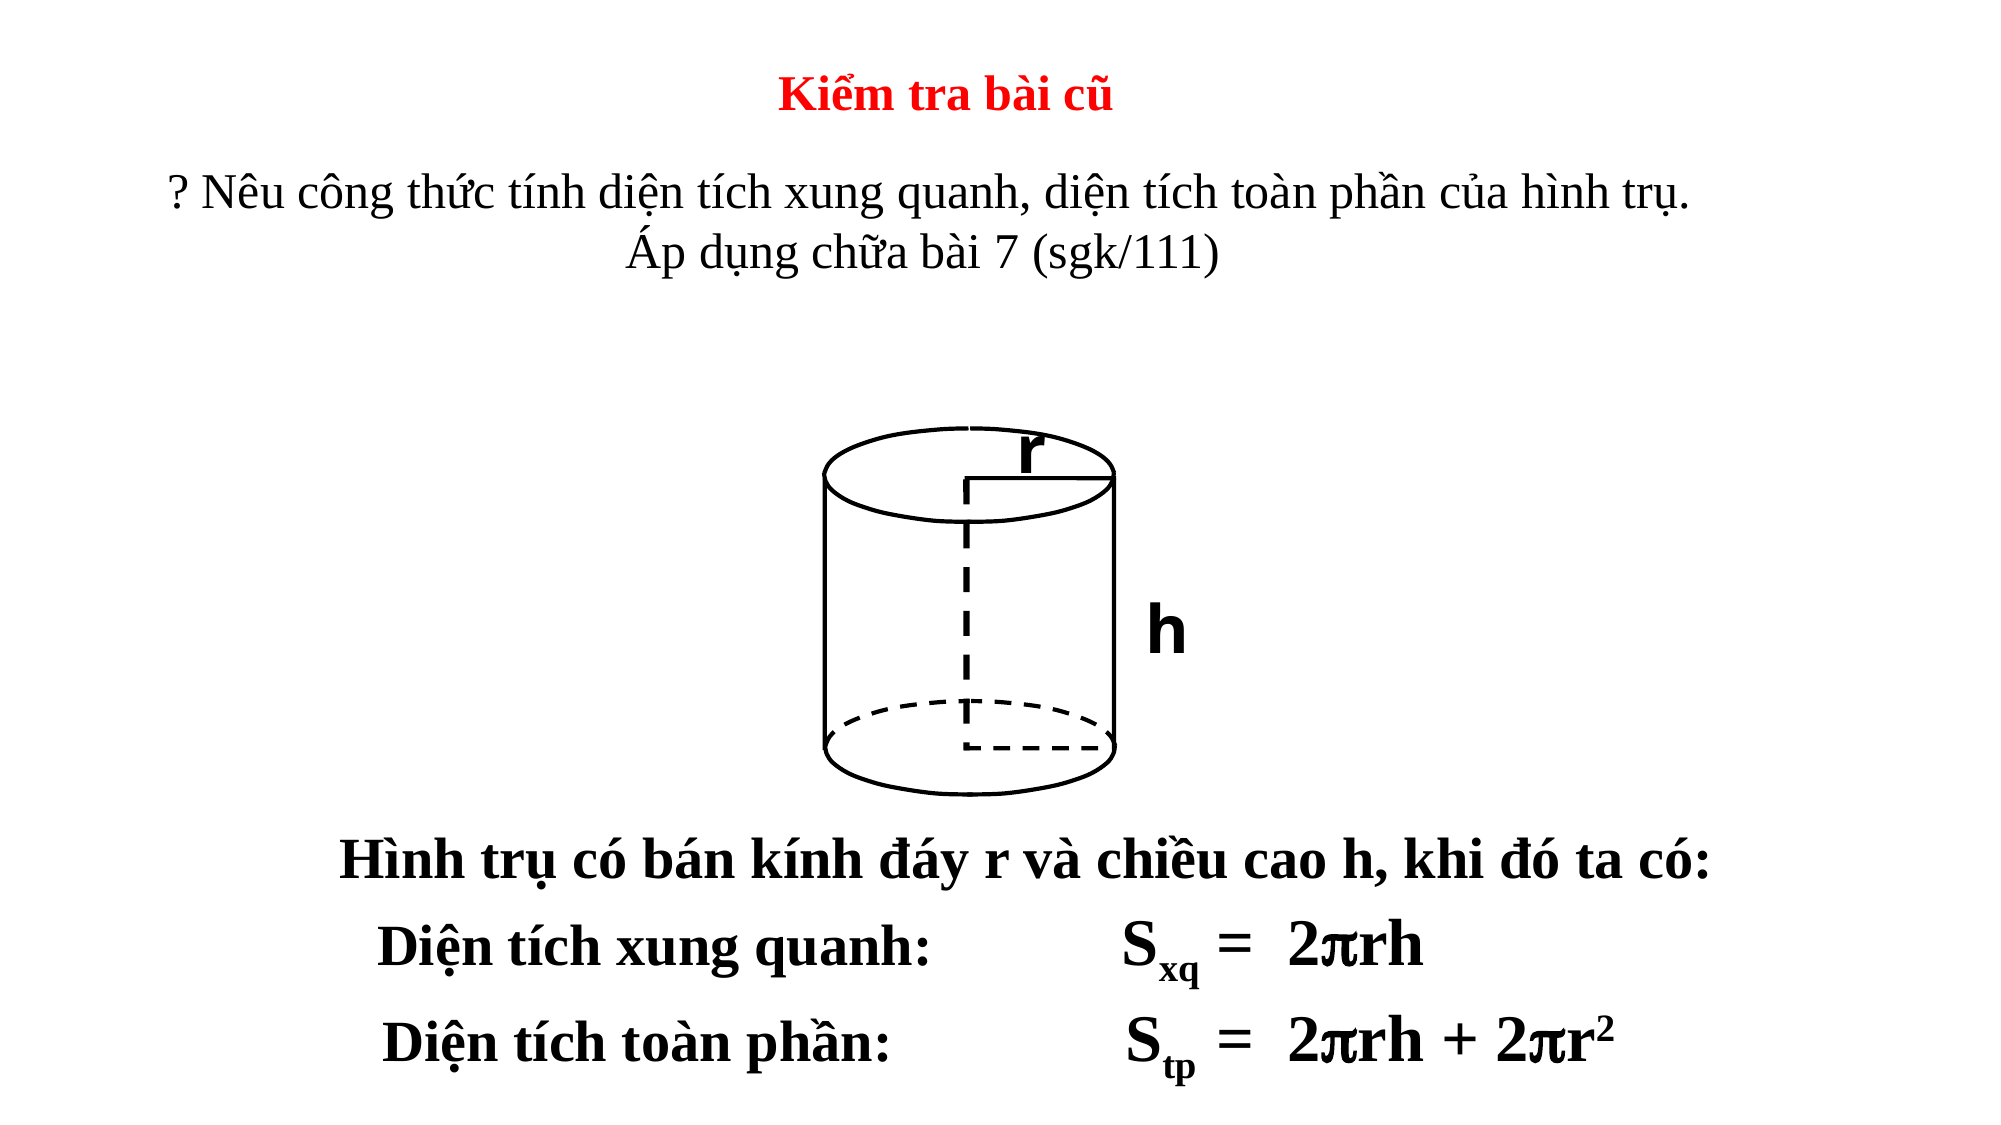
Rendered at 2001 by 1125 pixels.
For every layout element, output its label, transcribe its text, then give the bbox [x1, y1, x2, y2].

text_box ? Nêu công thức tính diện tích xung quanh, diện tích toàn phần của hình trụ. Áp dụng chữa bài 7 (sgk/111) [136, 153, 1723, 284]
text_box Kiểm tra bài cũ [745, 50, 1148, 132]
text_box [823, 399, 1217, 795]
text_box Diện tích toàn phần: Stp = 2rh + 2r2 [367, 987, 1763, 1094]
text_box Hình trụ có bán kính đáy r và chiều cao h, khi đó ta có: [241, 812, 1813, 898]
text_box Diện tích xung quanh: Sxq = 2rh [362, 890, 1625, 997]
